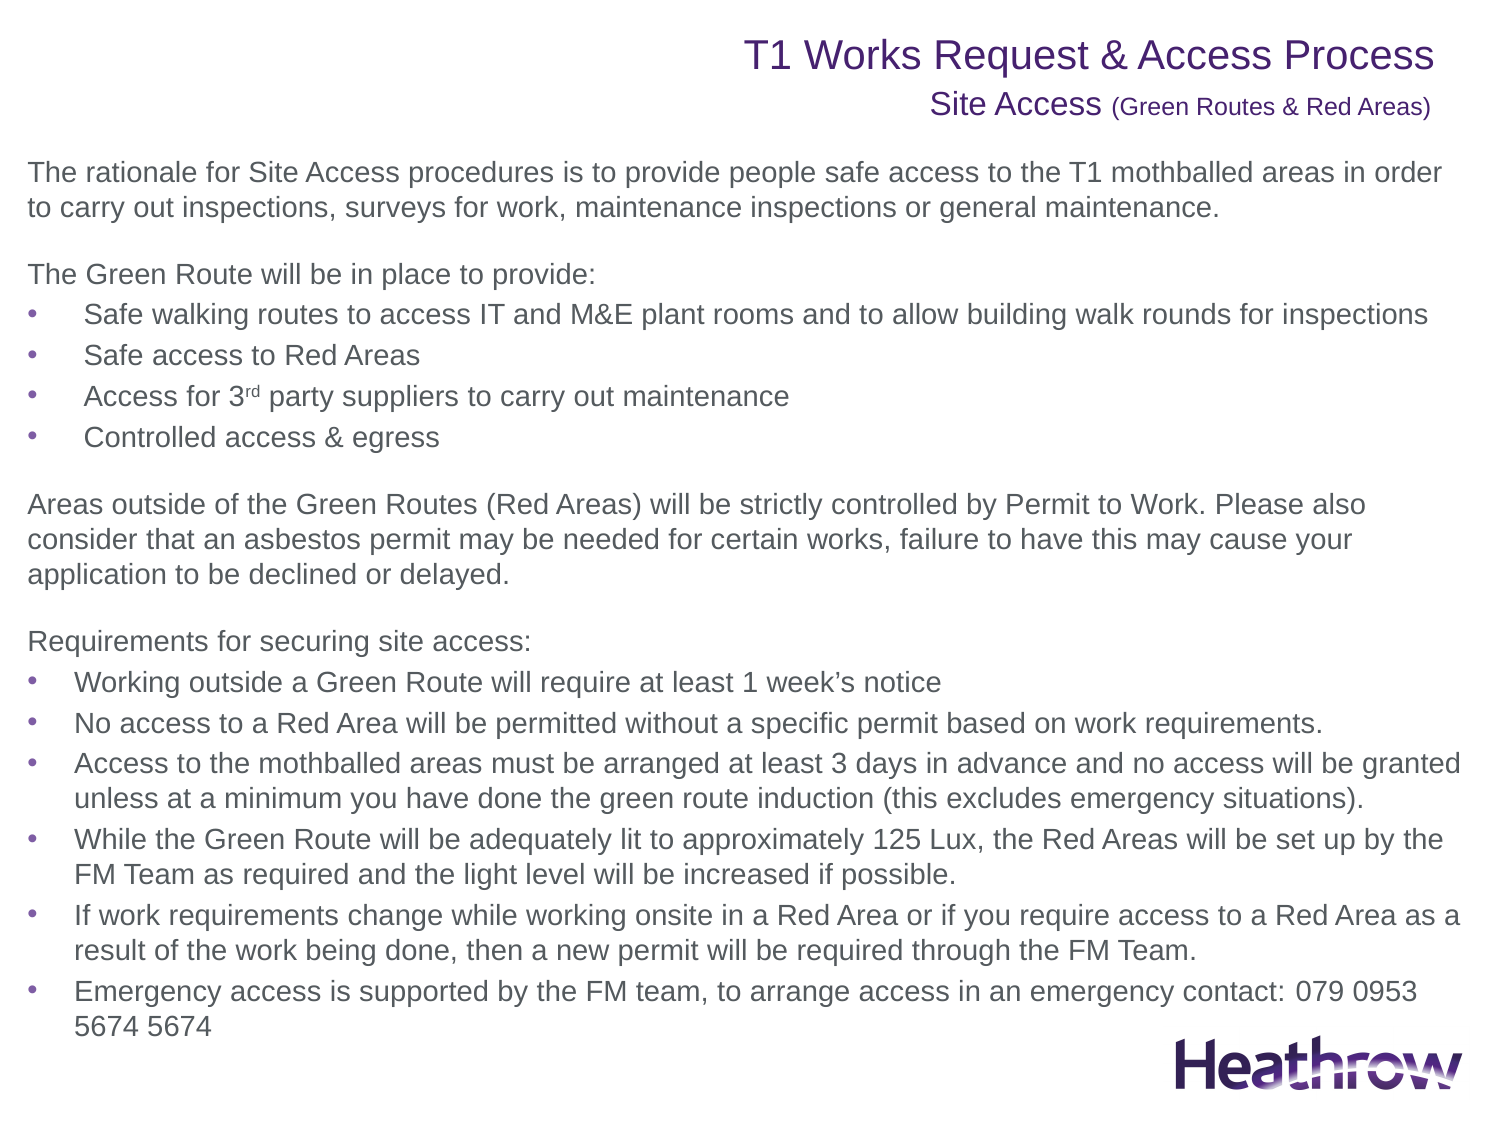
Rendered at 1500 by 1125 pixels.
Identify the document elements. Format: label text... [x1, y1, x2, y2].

picture [1163, 1026, 1470, 1100]
list The rationale for Site Access procedures is to provide people safe access to the T1 mothballed areas in order to carry out inspections, surveys for work, maintenance inspections or general maintenance. The Green Route will be in place to provide: Safe walking routes to access IT and M&E plant rooms and to allow building walk rounds for inspections Safe access to Red Areas Access for 3rd party suppliers to carry out maintenance Controlled access & egress Areas outside of the Green Routes (Red Areas) will be strictly controlled by Permit to Work. Please also consider that an asbestos permit may be needed for certain works, failure to have this may cause your application to be declined or delayed. Requirements for securing site access: Working outside a Green Route will require at least 1 week’s notice No access to a Red Area will be permitted without a specific permit based on work requirements. Access to the mothballed areas must be arranged at least 3 days in advance and no access will be granted unless at a minimum you have done the green route induction (this excludes emergency situations). While the Green Route will be adequately lit to approximately 125 Lux, the Red Areas will be set up by the FM Team as required and the light level will be increased if possible. If work requirements change while working onsite in a Red Area or if you require access to a Red Area as a result of the work being done, then a new permit will be required through the FM Team. Emergency access is supported by the FM team, to arrange access in an emergency contact: 079 0953 5674 5674 [27, 152, 1473, 1002]
title Site Access (Green Routes & Red Areas) [67, 81, 1433, 152]
